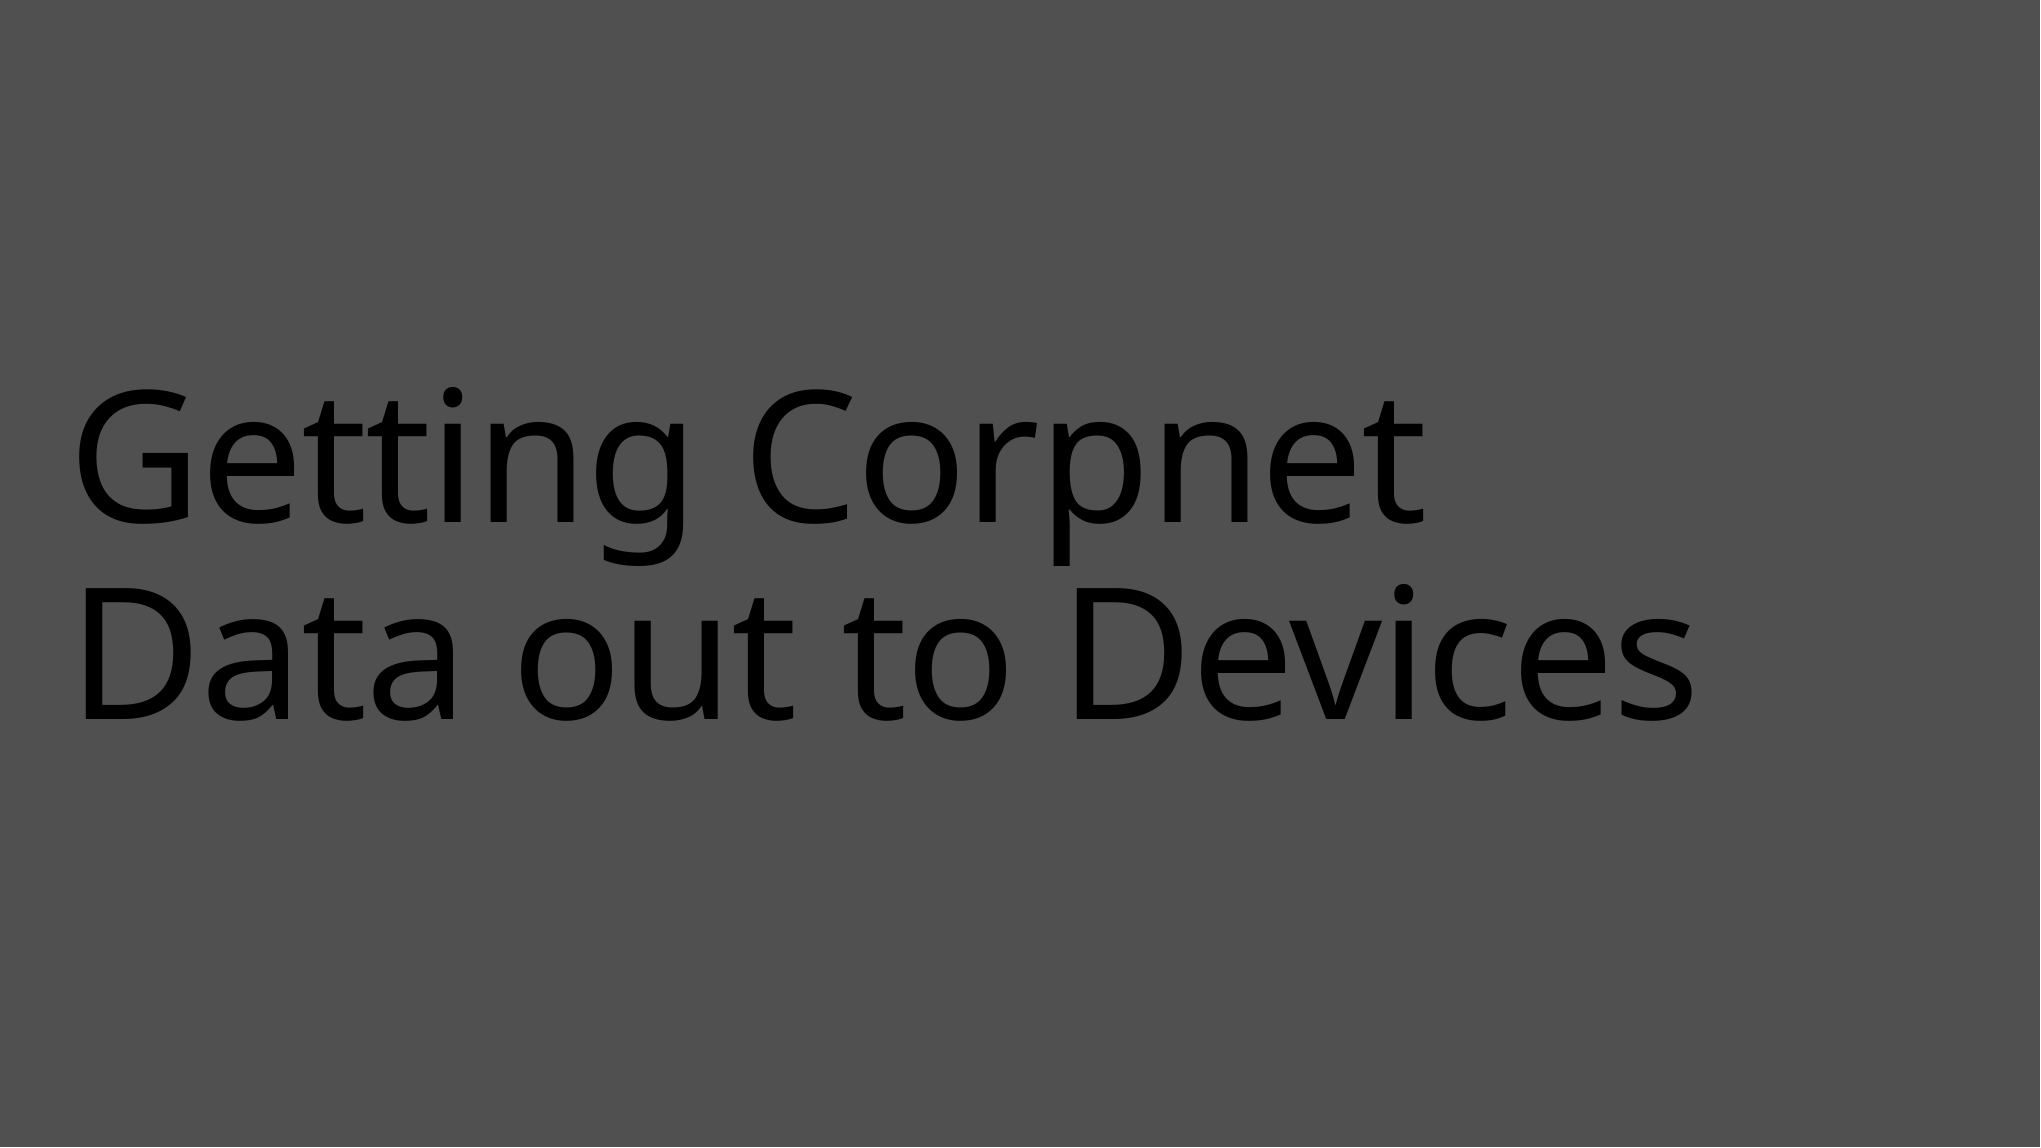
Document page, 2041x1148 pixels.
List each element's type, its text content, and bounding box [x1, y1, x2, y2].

title Getting Corpnet Data out to Devices [45, 348, 1996, 650]
